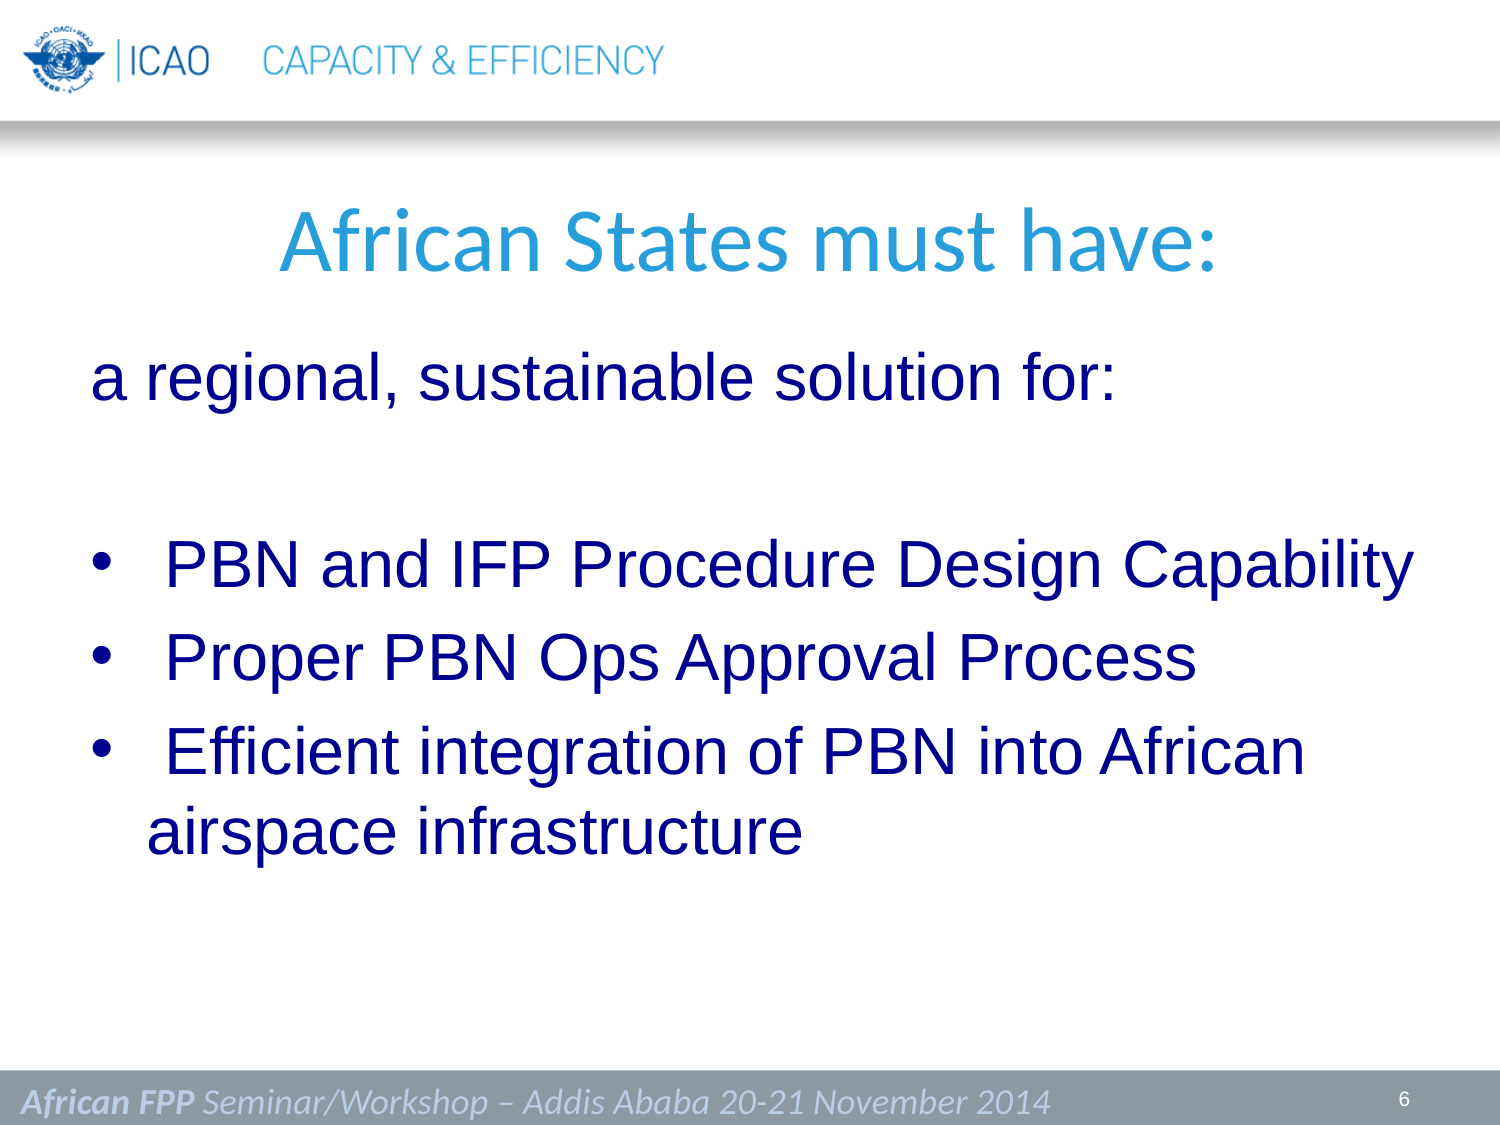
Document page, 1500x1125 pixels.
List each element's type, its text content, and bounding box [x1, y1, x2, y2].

picture [0, 0, 1500, 161]
slide_number 6 [1365, 1070, 1425, 1125]
text_box African FPP Seminar/Workshop – Addis Ababa 20-21 November 2014 [5, 1070, 1365, 1125]
title African States must have: [75, 172, 1425, 326]
list a regional, sustainable solution for: PBN and IFP Procedure Design Capability Proper PBN Ops Approval Process Efficient integration of PBN into African airspace infrastructure [75, 326, 1483, 958]
